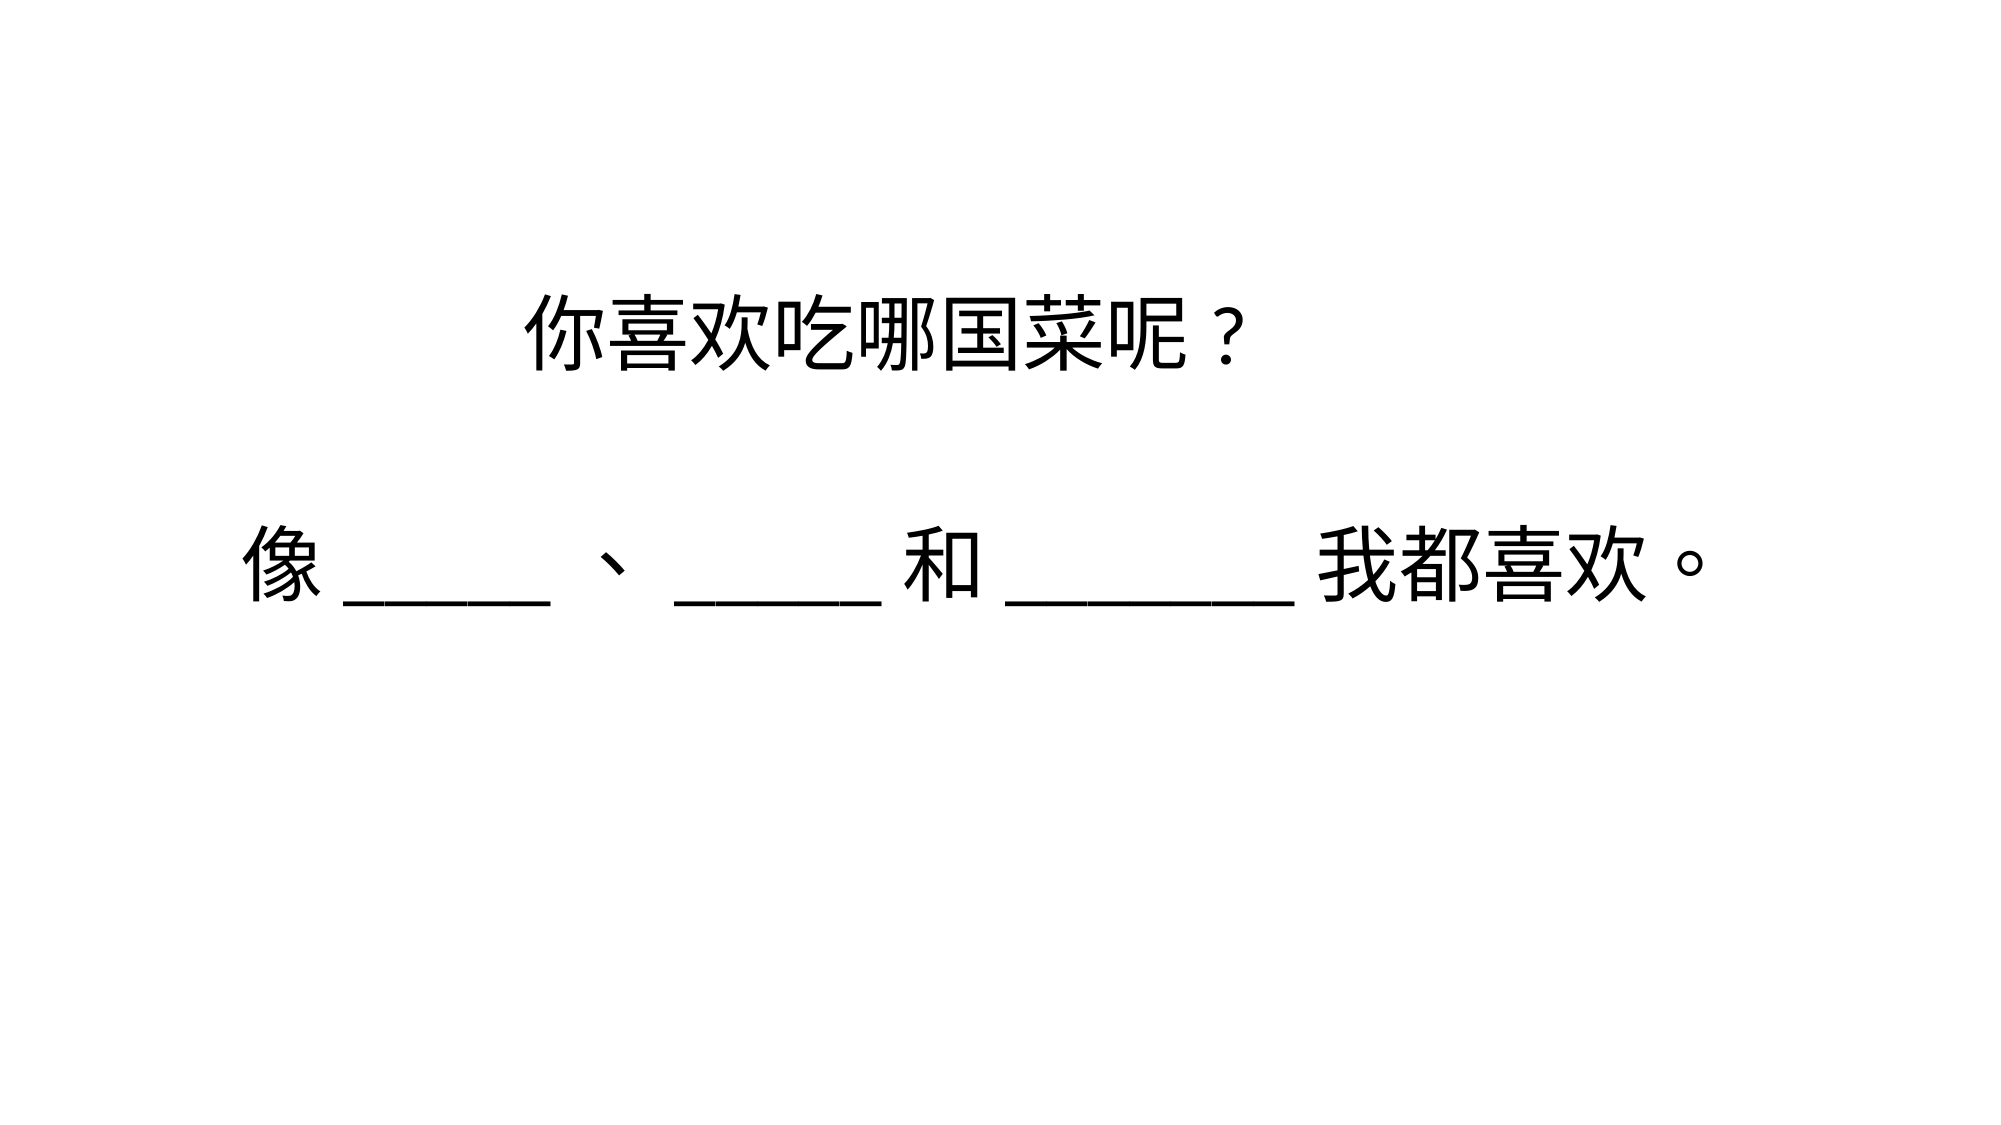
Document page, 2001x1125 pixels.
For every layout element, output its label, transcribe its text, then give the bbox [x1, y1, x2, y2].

text_box 像_____、_____和_______我都喜欢。 [225, 504, 1747, 620]
text_box 你喜欢吃哪国菜呢? [508, 273, 1263, 389]
